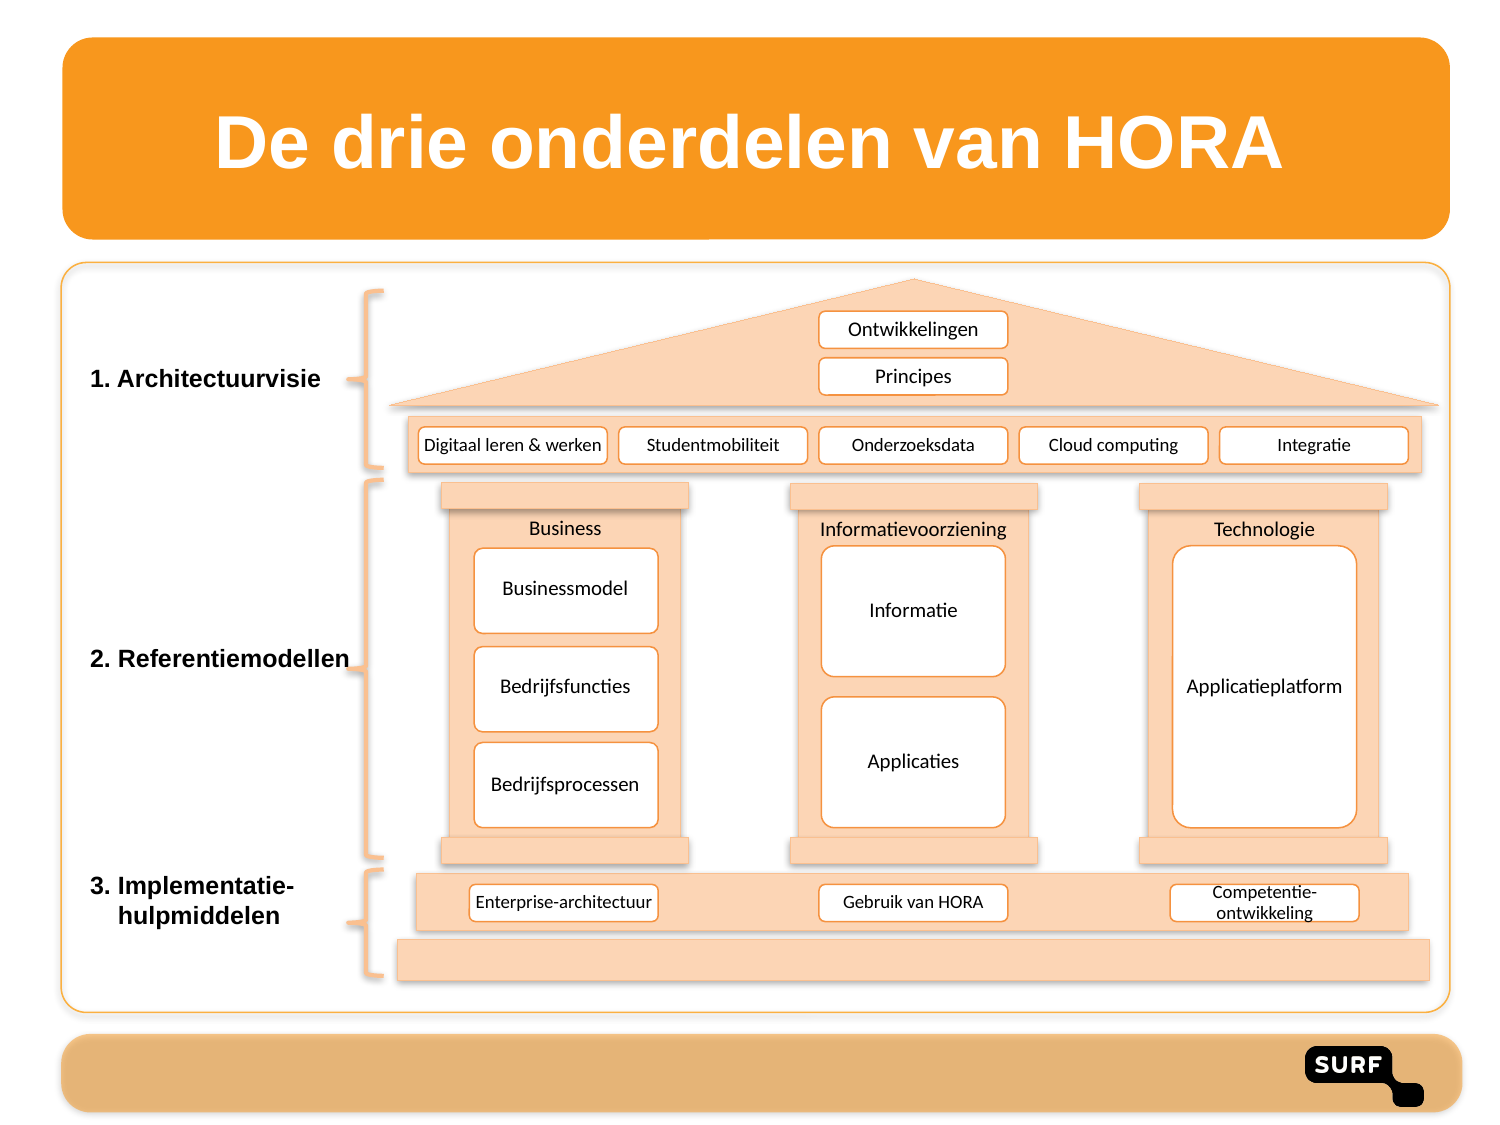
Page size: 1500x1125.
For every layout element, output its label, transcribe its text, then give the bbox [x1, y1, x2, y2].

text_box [389, 278, 1440, 981]
text_box [346, 867, 384, 978]
text_box [346, 288, 384, 470]
text_box [346, 477, 384, 860]
picture [1305, 1046, 1424, 1107]
title De drie onderdelen van HORA [75, 45, 1425, 233]
list 1. Architectuurvisie 2. Referentiemodellen 3. Implementatie- hulpmiddelen [75, 262, 1425, 1005]
